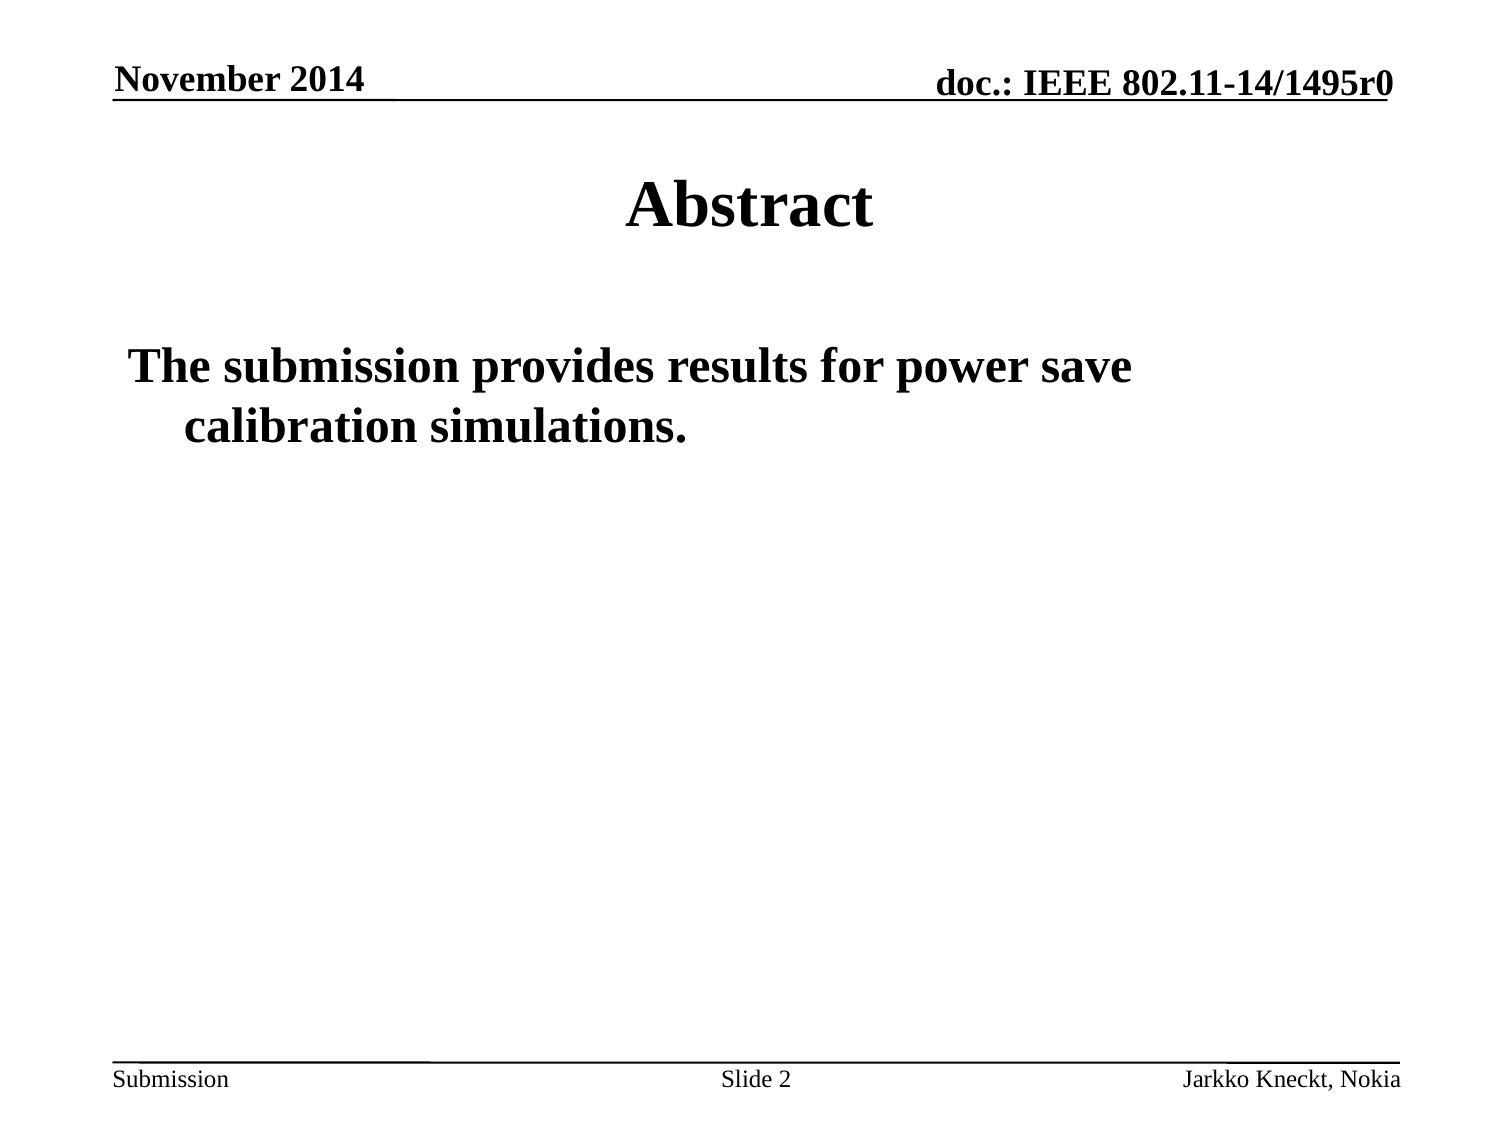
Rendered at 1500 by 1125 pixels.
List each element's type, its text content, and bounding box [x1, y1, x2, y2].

footer Jarkko Kneckt, Nokia [902, 1061, 1402, 1093]
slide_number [114, 54, 540, 100]
list The submission provides results for power save calibration simulations. [112, 324, 1388, 1001]
slide_number Slide 2 [712, 1061, 800, 1123]
title Abstract [112, 112, 1388, 288]
